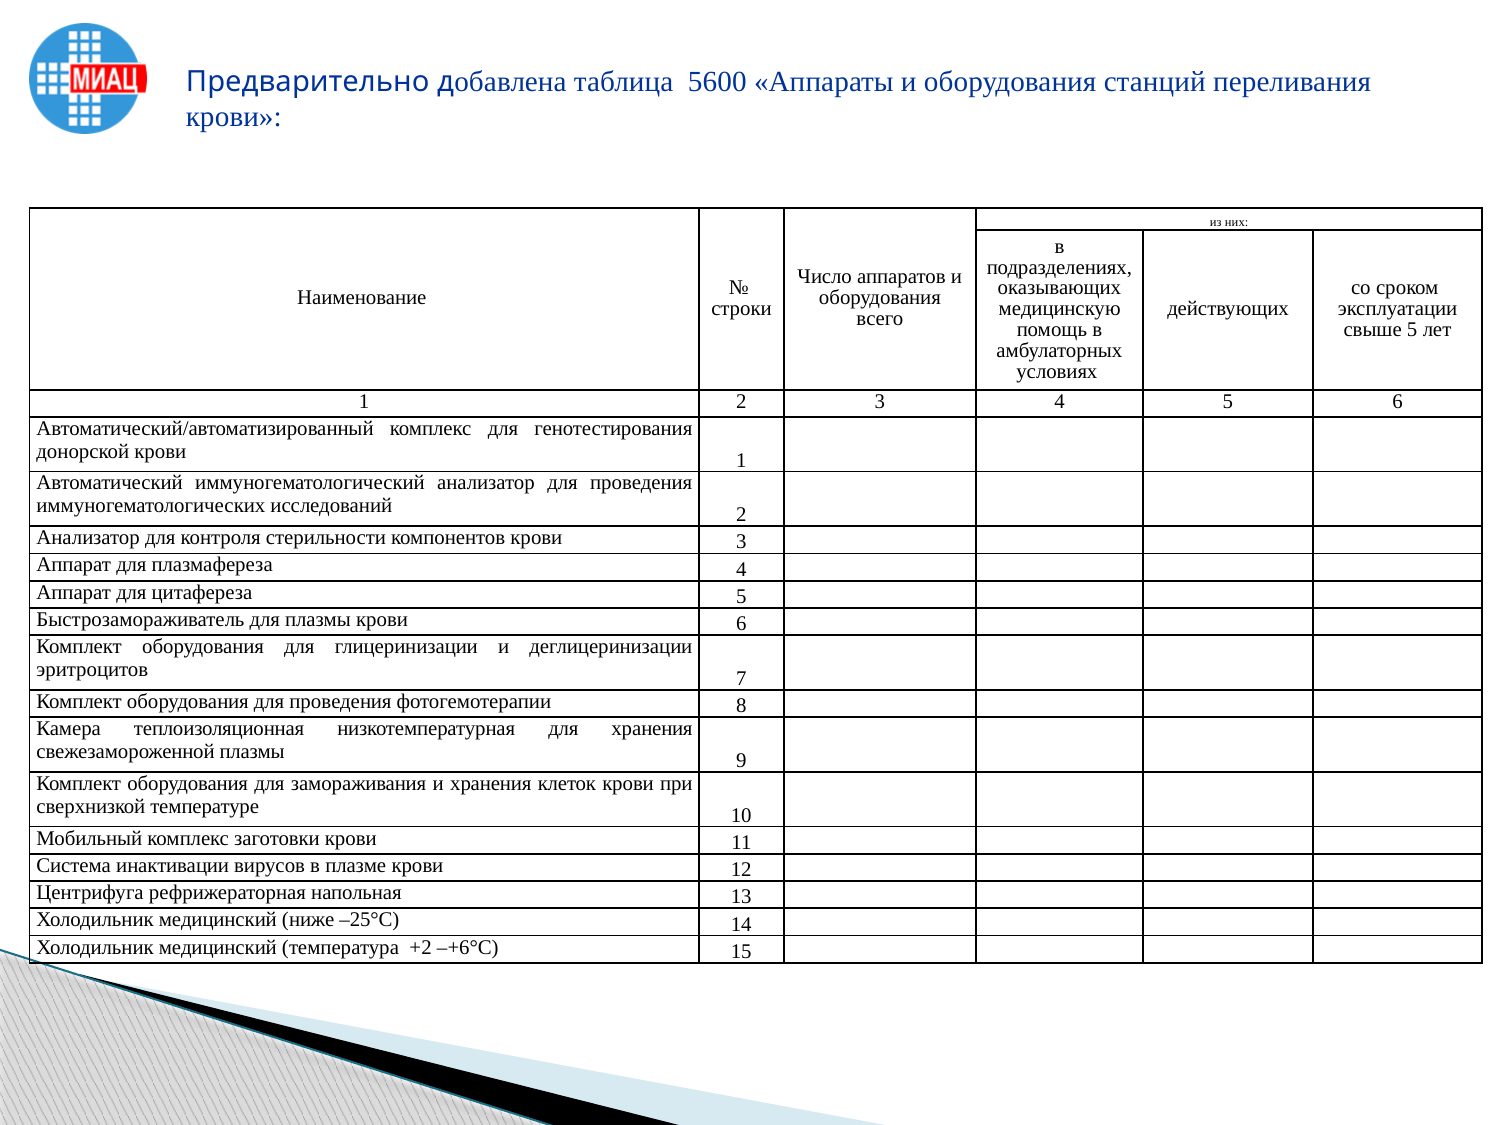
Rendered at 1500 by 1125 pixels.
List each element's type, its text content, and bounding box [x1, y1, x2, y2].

table_cell [1314, 691, 1481, 716]
table_cell [977, 582, 1142, 607]
picture [29, 22, 147, 134]
table_cell [1144, 418, 1312, 471]
table_cell [977, 909, 1142, 935]
table_cell [785, 936, 975, 962]
table_cell [785, 909, 975, 935]
table_cell Автоматический иммуногематологический анализатор для проведения иммуногематологических исследований [30, 472, 698, 525]
table_header Наименование [30, 209, 698, 389]
table_cell 14 [700, 909, 783, 935]
table_cell 15 [700, 936, 783, 962]
table_cell [977, 609, 1142, 634]
table_cell [977, 936, 1142, 962]
table_cell [1314, 609, 1481, 634]
table_cell 1 [30, 391, 698, 416]
table_cell [1314, 773, 1481, 826]
table_cell [1144, 909, 1312, 935]
table_cell Система инактивации вирусов в плазме крови [30, 855, 698, 880]
table_cell 5 [1144, 391, 1312, 416]
table_cell [977, 636, 1142, 689]
table_cell Автоматический/автоматизированный комплекс для генотестирования донорской крови [30, 418, 698, 471]
table_cell действующих [1144, 231, 1312, 389]
table_cell 4 [977, 391, 1142, 416]
table_cell Анализатор для контроля стерильности компонентов крови [30, 527, 698, 553]
table_header из них: [977, 209, 1481, 229]
table_cell в подразделениях, оказывающих медицинскую помощь в амбулаторных условиях [977, 231, 1142, 389]
table_cell 1 [700, 418, 783, 471]
table_cell [1144, 636, 1312, 689]
table_cell [1144, 582, 1312, 607]
table_cell 11 [700, 827, 783, 853]
table_cell [1314, 718, 1481, 771]
table_cell [977, 691, 1142, 716]
table_cell 5 [700, 582, 783, 607]
table_cell [1314, 527, 1481, 553]
table_cell [977, 773, 1142, 826]
table_cell 2 [700, 472, 783, 525]
table_cell 6 [1314, 391, 1481, 416]
table_cell Центрифуга рефрижераторная напольная [30, 882, 698, 907]
table_cell [785, 773, 975, 826]
table_cell [1314, 418, 1481, 471]
table_cell 2 [700, 391, 783, 416]
table_cell [1314, 882, 1481, 907]
table_cell [1314, 909, 1481, 935]
table_cell 12 [700, 855, 783, 880]
table_cell Аппарат для цитафереза [30, 582, 698, 607]
table_cell [977, 718, 1142, 771]
table_cell [1314, 582, 1481, 607]
table_cell [1314, 554, 1481, 580]
table_cell [1144, 855, 1312, 880]
table_cell 10 [700, 773, 783, 826]
table_cell [1144, 773, 1312, 826]
table_cell Аппарат для плазмафереза [30, 554, 698, 580]
table_cell Камера теплоизоляционная низкотемпературная для хранения свежезамороженной плазмы [30, 718, 698, 771]
table_cell Комплект оборудования для замораживания и хранения клеток крови при сверхнизкой температуре [30, 773, 698, 826]
table_cell 13 [700, 882, 783, 907]
table_cell [785, 527, 975, 553]
table_cell [785, 827, 975, 853]
table_cell Комплект оборудования для проведения фотогемотерапии [30, 691, 698, 716]
table_cell [1144, 882, 1312, 907]
table_cell [977, 855, 1142, 880]
table_cell [785, 718, 975, 771]
table_cell [785, 636, 975, 689]
table_cell [1144, 718, 1312, 771]
table_cell Комплект оборудования для глицеринизации и деглицеринизации эритроцитов [30, 636, 698, 689]
table_cell [785, 418, 975, 471]
table_cell 4 [700, 554, 783, 580]
table_cell [977, 827, 1142, 853]
table_cell [785, 472, 975, 525]
table_cell [1144, 554, 1312, 580]
table_cell 7 [700, 636, 783, 689]
table_cell Мобильный комплекс заготовки крови [30, 827, 698, 853]
table_cell [1314, 855, 1481, 880]
table_cell [1144, 936, 1312, 962]
table_cell [1314, 636, 1481, 689]
table_cell 3 [785, 391, 975, 416]
table_cell [1314, 472, 1481, 525]
table_cell Холодильник медицинский (ниже –25°С) [30, 909, 698, 935]
table_header № строки [700, 209, 783, 389]
table_cell со сроком эксплуатации свыше 5 лет [1314, 231, 1481, 389]
table_cell Холодильник медицинский (температура +2 –+6°С) [30, 936, 698, 962]
table_cell [977, 882, 1142, 907]
table_cell [977, 418, 1142, 471]
table_cell Быстрозамораживатель для плазмы крови [30, 609, 698, 634]
table_cell [1314, 827, 1481, 853]
table_cell [1144, 609, 1312, 634]
table_cell [1144, 527, 1312, 553]
table_cell [977, 527, 1142, 553]
table_cell [785, 855, 975, 880]
table_cell 8 [700, 691, 783, 716]
table_cell [1144, 691, 1312, 716]
text_box Предварительно добавлена таблица 5600 «Аппараты и оборудования станций переливания крови»: [171, 54, 1483, 140]
table_cell [785, 554, 975, 580]
table_cell [977, 472, 1142, 525]
table_cell [785, 582, 975, 607]
table_cell [1144, 827, 1312, 853]
table_cell [785, 691, 975, 716]
table_cell [1314, 936, 1481, 962]
table_cell [785, 882, 975, 907]
table_cell 9 [700, 718, 783, 771]
table_header Число аппаратов и оборудования всего [785, 209, 975, 389]
table_cell 3 [700, 527, 783, 553]
table_cell 6 [700, 609, 783, 634]
table_cell [785, 609, 975, 634]
table_cell [977, 554, 1142, 580]
table_cell [1144, 472, 1312, 525]
